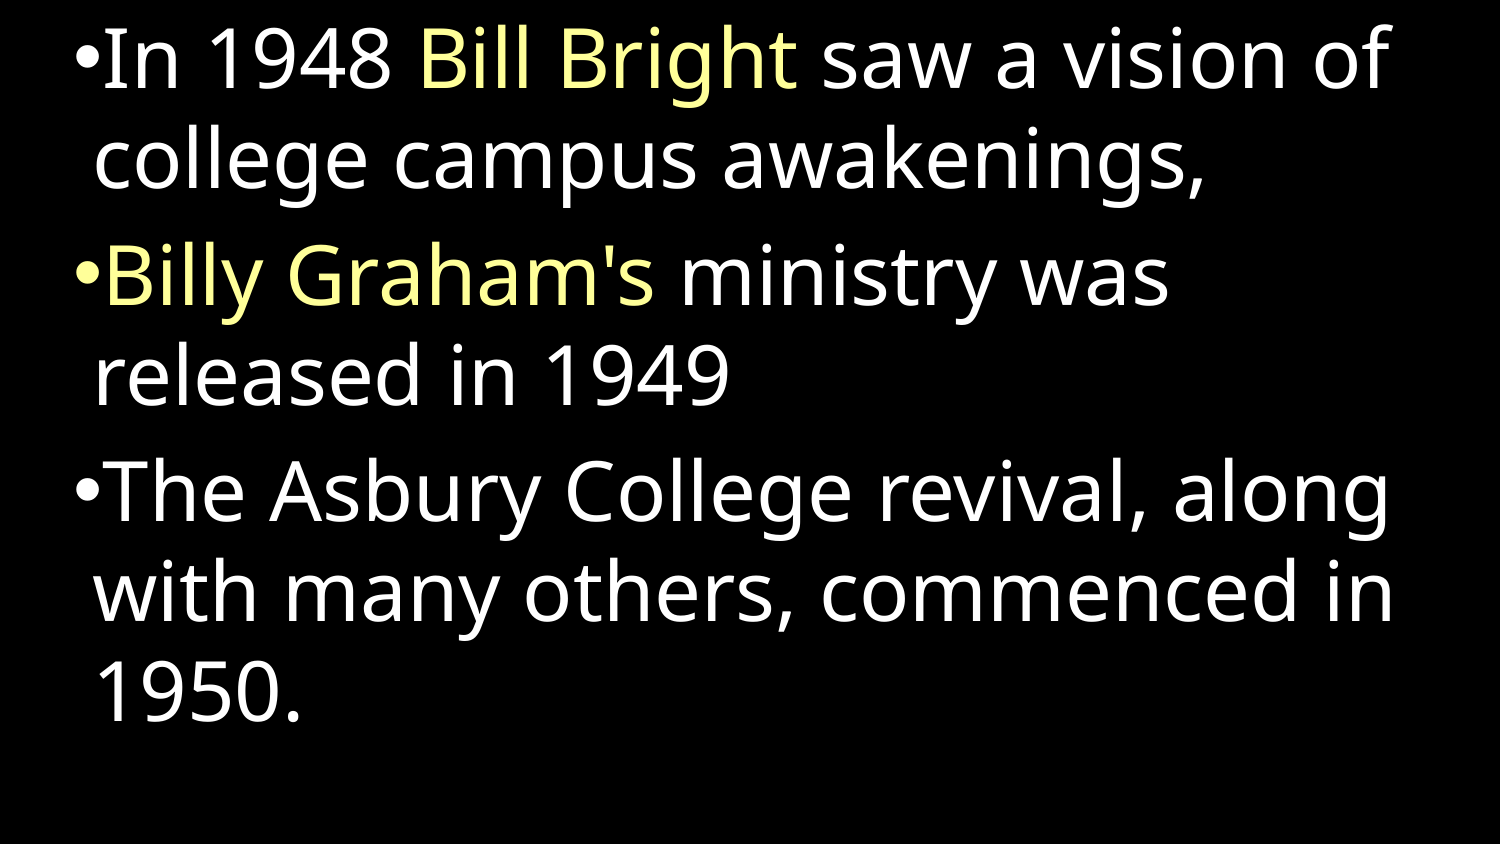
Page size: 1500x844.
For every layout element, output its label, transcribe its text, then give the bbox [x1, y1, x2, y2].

subtitle In 1948 Bill Bright saw a vision of college campus awakenings, Billy Graham's ministry was released in 1949 The Asbury College revival, along with many others, commenced in 1950. [62, 0, 1438, 844]
